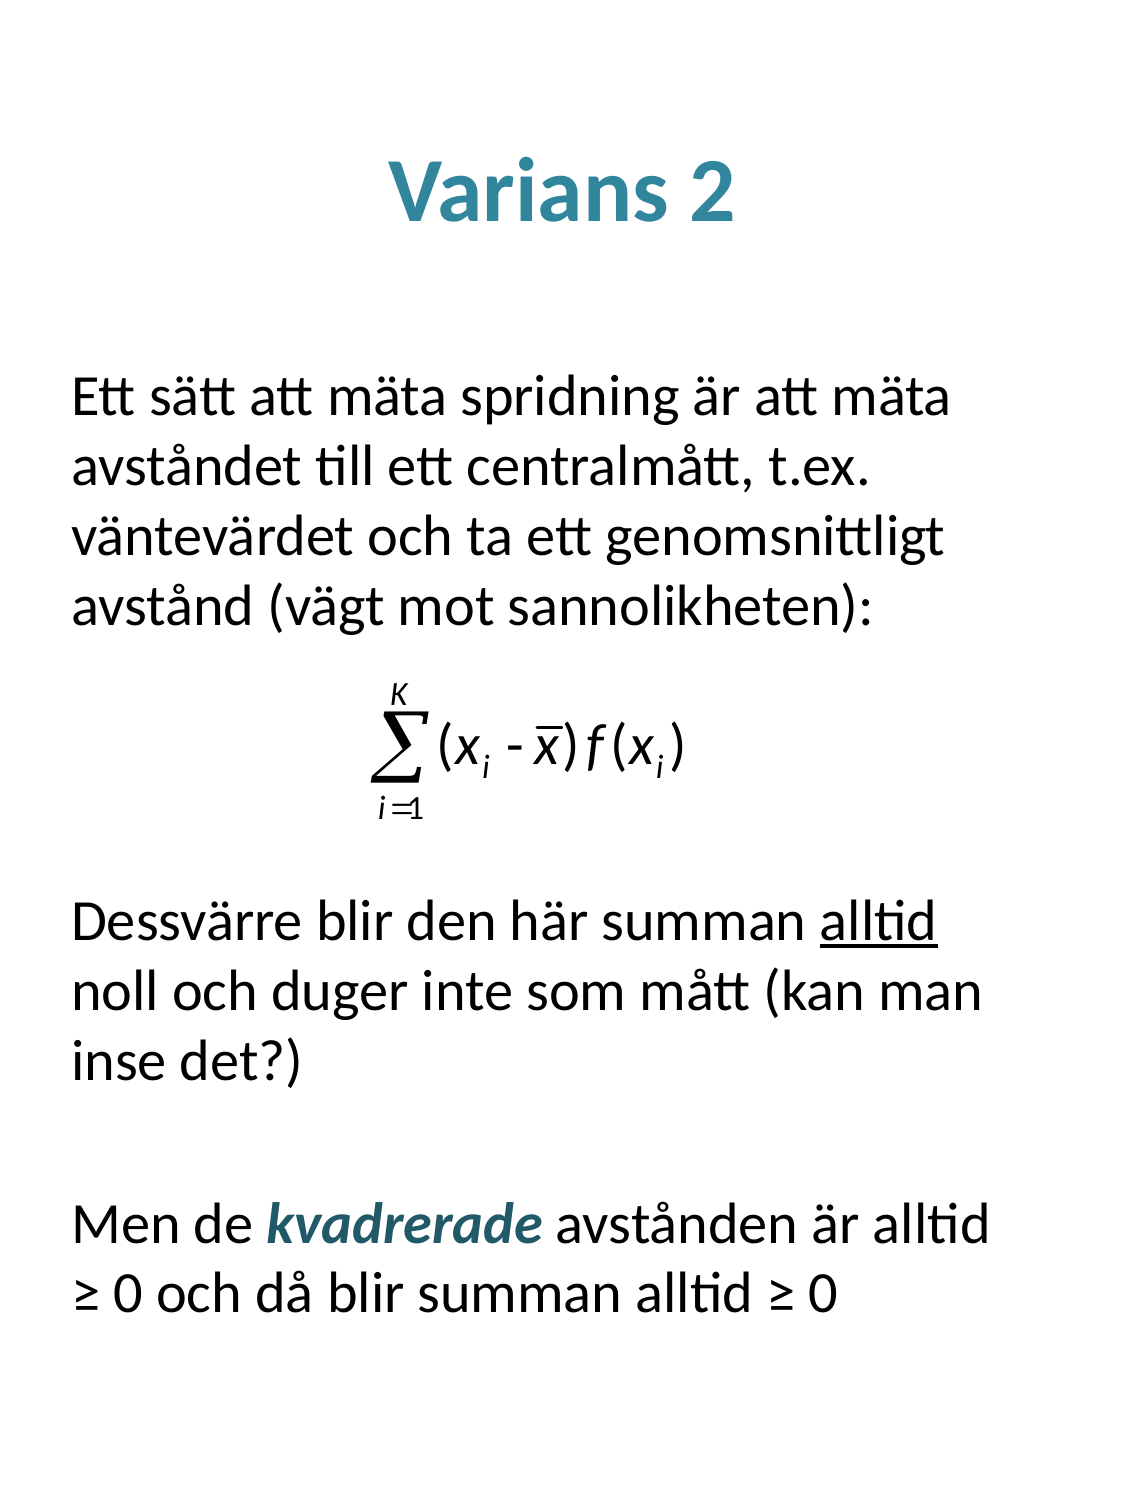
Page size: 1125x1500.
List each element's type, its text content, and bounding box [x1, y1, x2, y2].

list Ett sätt att mäta spridning är att mäta avståndet till ett centralmått, t.ex. väntevärdet och ta ett genomsnittligt avstånd (vägt mot sannolikheten): Dessvärre blir den här summan alltid noll och duger inte som mått (kan man inse det?) Men de kvadrerade avstånden är alltid ≥ 0 och då blir summan alltid ≥ 0 [56, 350, 1035, 1428]
title Varians 2 [56, 60, 1069, 310]
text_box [361, 667, 697, 833]
